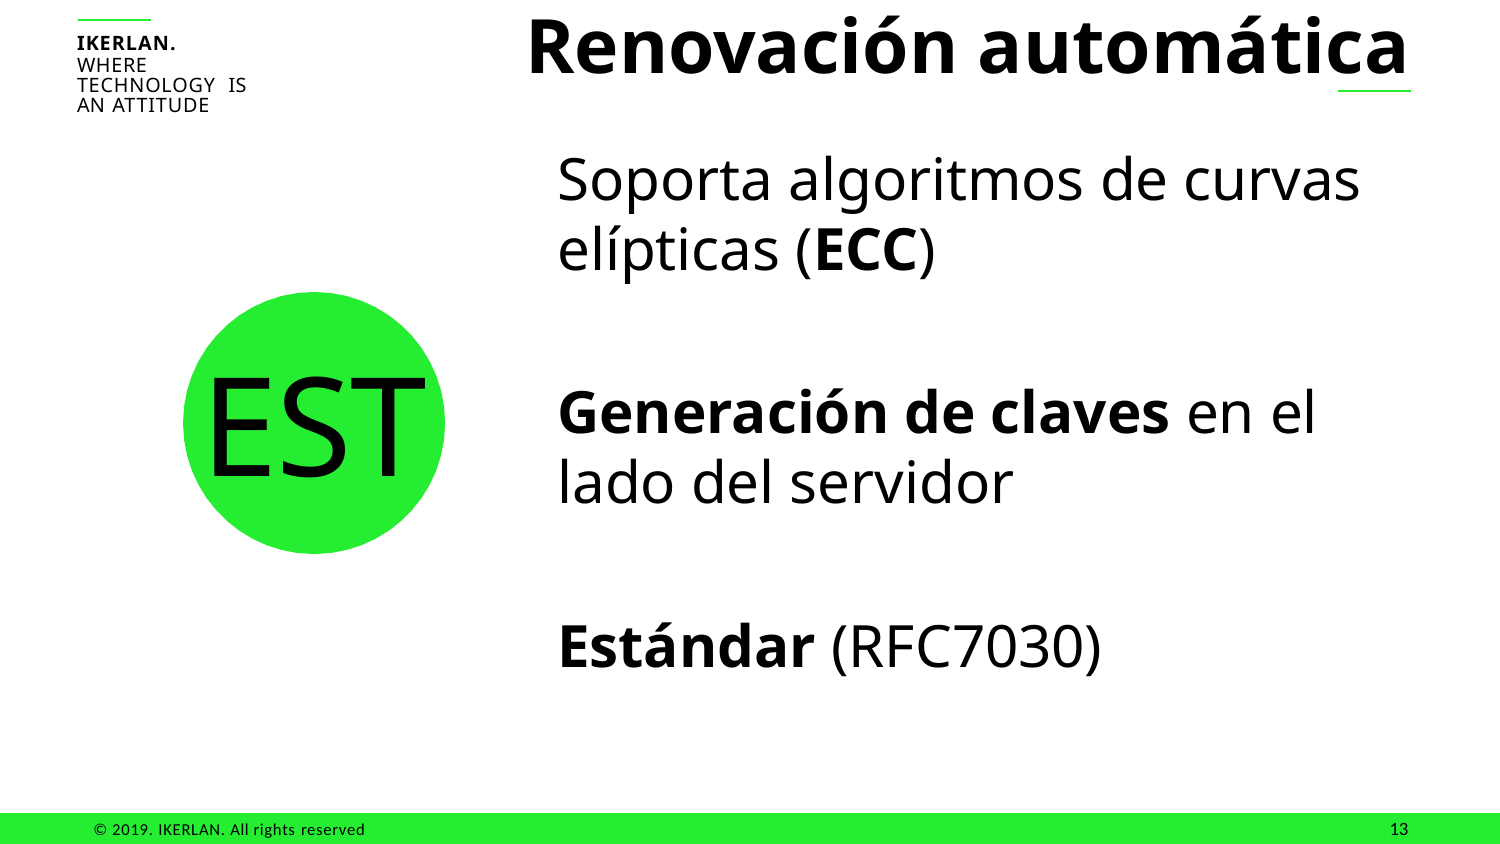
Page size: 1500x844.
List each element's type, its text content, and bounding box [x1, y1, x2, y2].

slide_number 13 [1073, 809, 1424, 844]
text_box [182, 291, 446, 555]
text_box Soporta algoritmos de curvas elípticas (ECC) Generación de claves en el lado del servidor Estándar (RFC7030) [539, 134, 1391, 709]
title Renovación automática [348, 0, 1425, 92]
